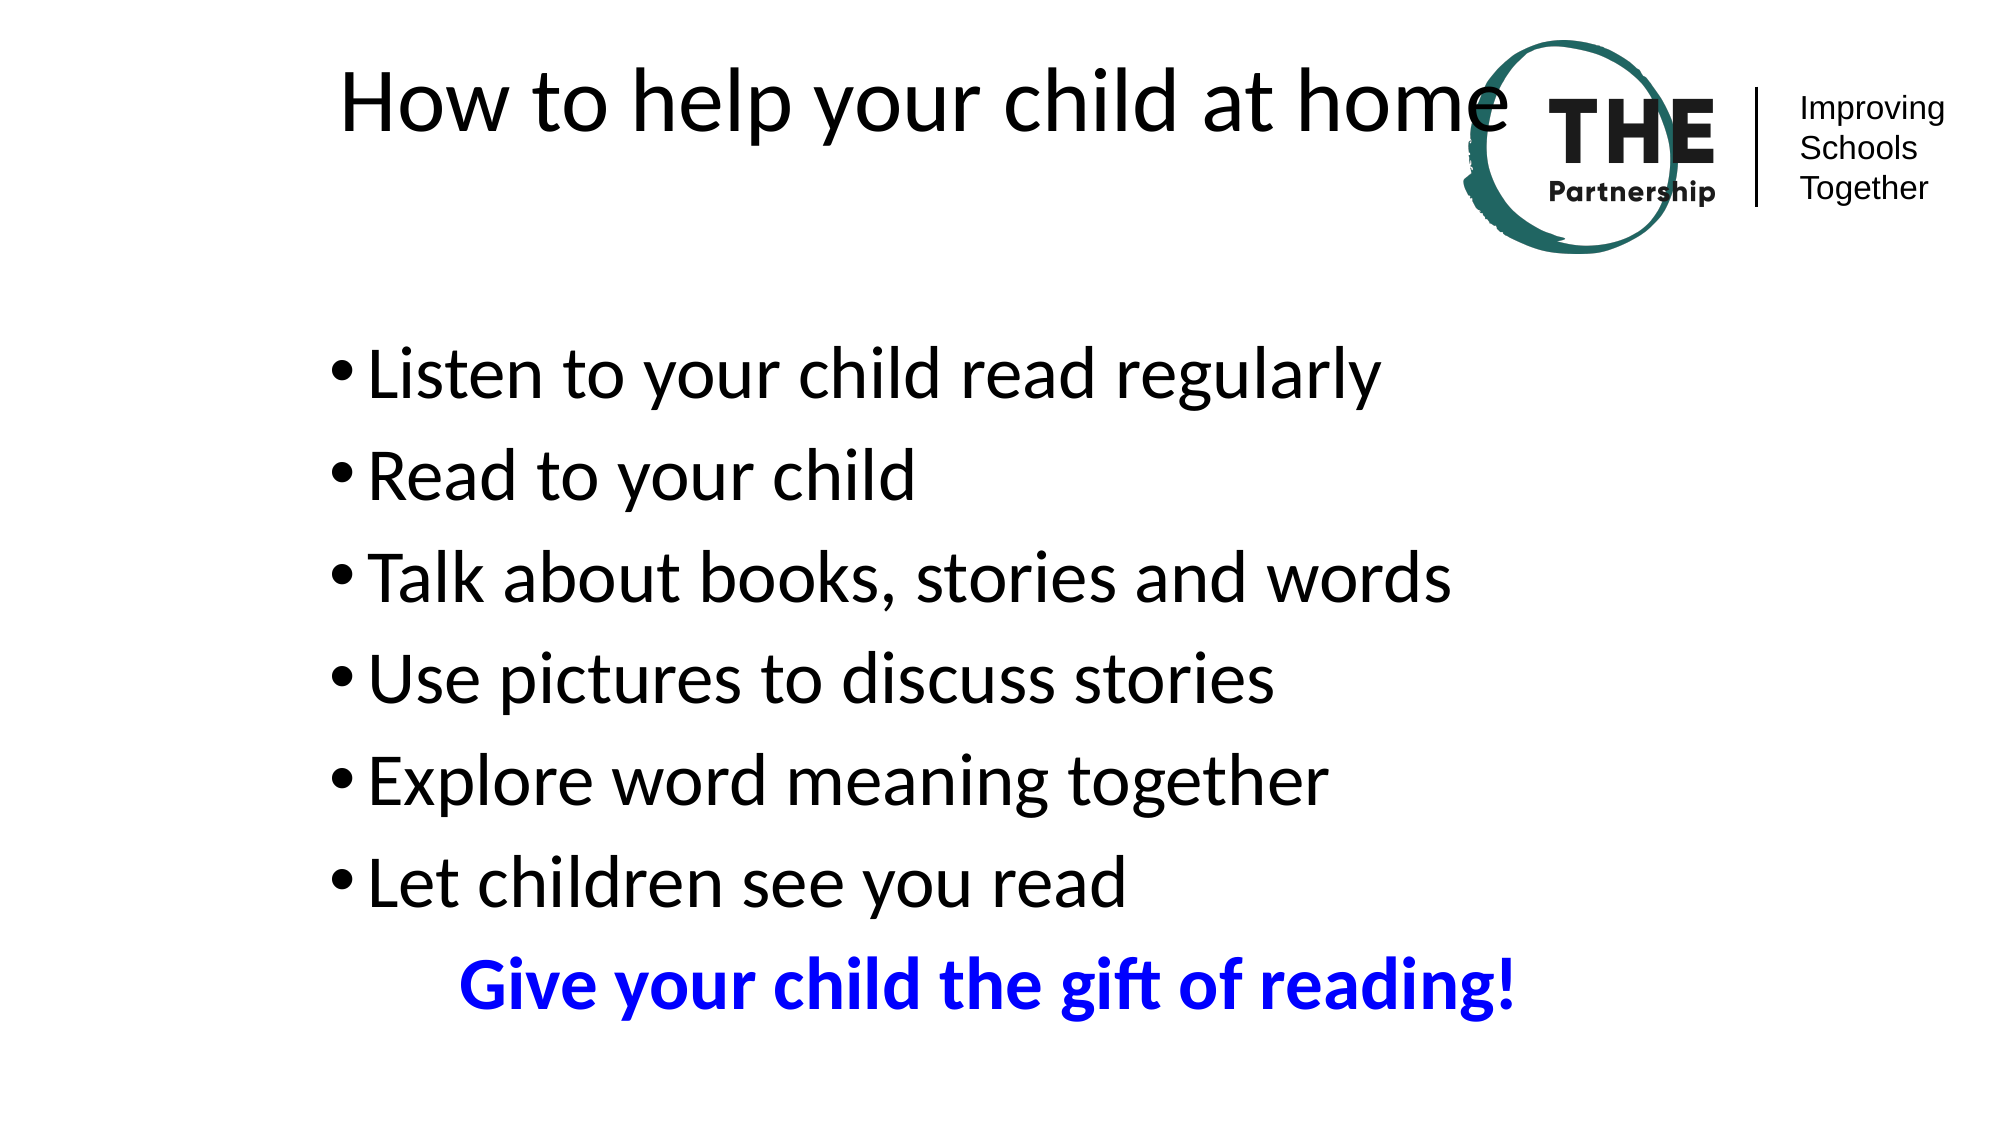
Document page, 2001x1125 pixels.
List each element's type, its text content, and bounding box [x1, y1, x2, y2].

list Listen to your child read regularly Read to your child Talk about books, stories and words Use pictures to discuss stories Explore word meaning together Let children see you read Give your child the gift of reading! [314, 326, 1665, 1069]
picture [1463, 40, 1715, 254]
title How to help your child at home [324, 45, 1675, 233]
